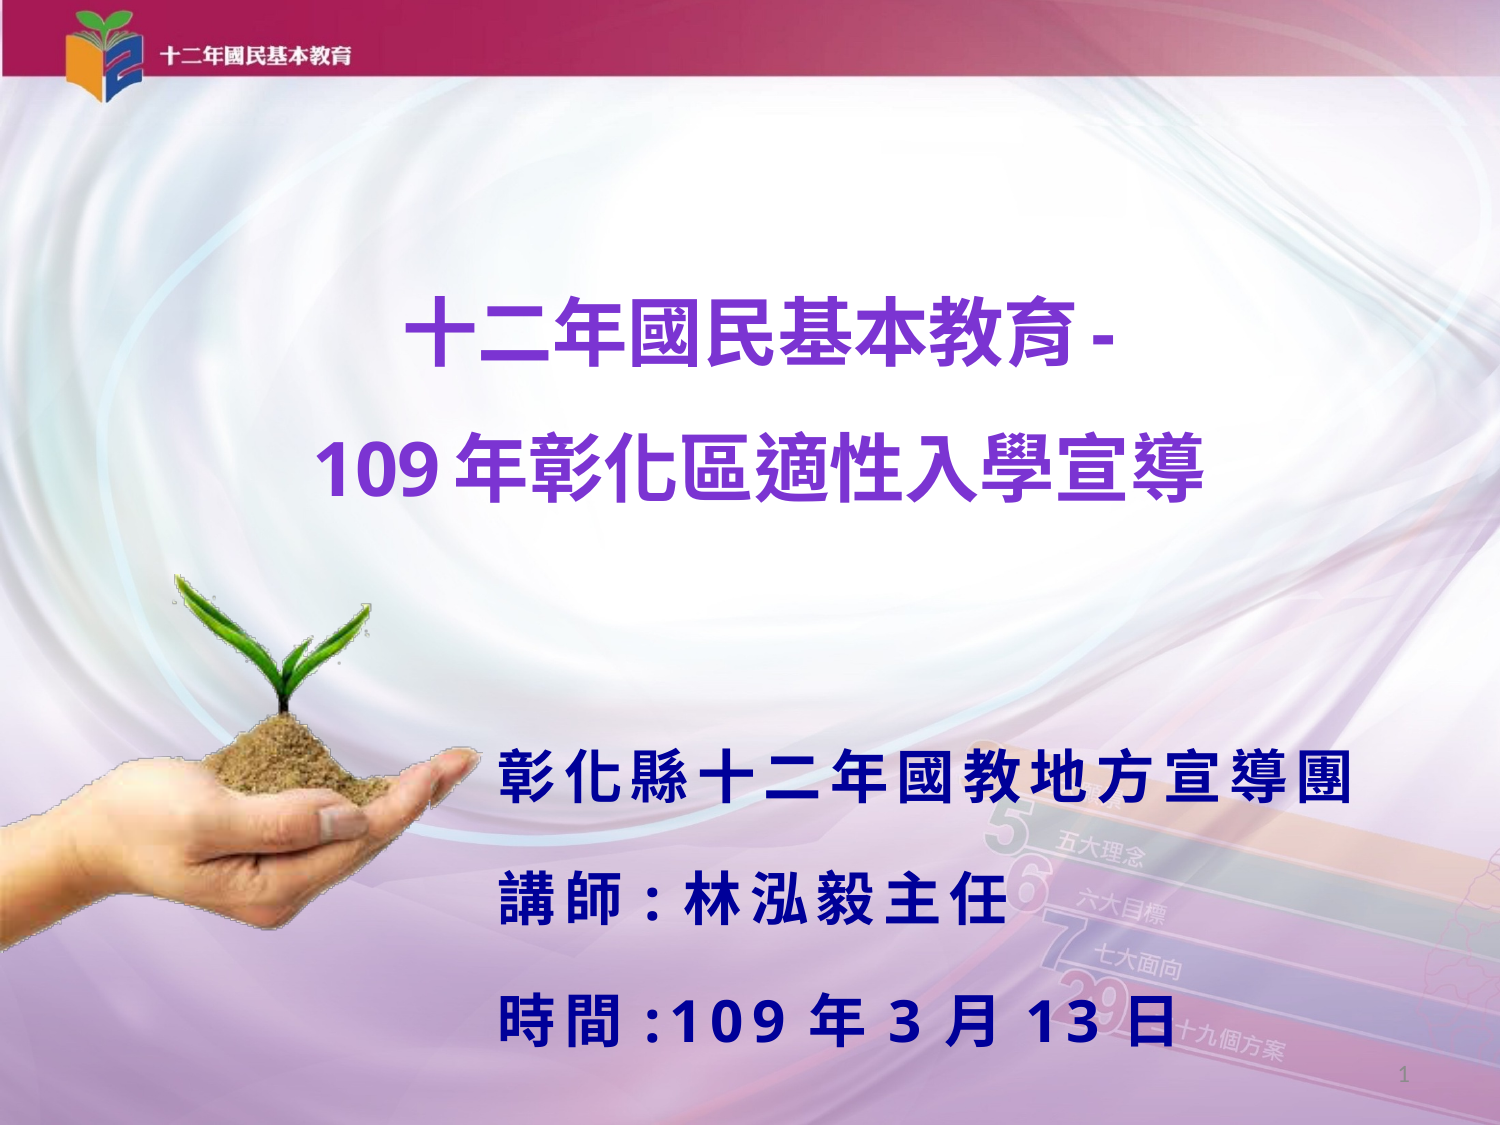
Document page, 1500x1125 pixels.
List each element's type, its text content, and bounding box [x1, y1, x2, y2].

text_box 彰化縣十二年國教地方宣導團 講師:林泓毅主任 時間:109年3月13日 [482, 704, 1424, 1066]
slide_number 1 [1074, 1042, 1425, 1103]
picture [0, 0, 1500, 1125]
title 十二年國民基本教育- 109年彰化區適性入學宣導 [41, 231, 1477, 610]
